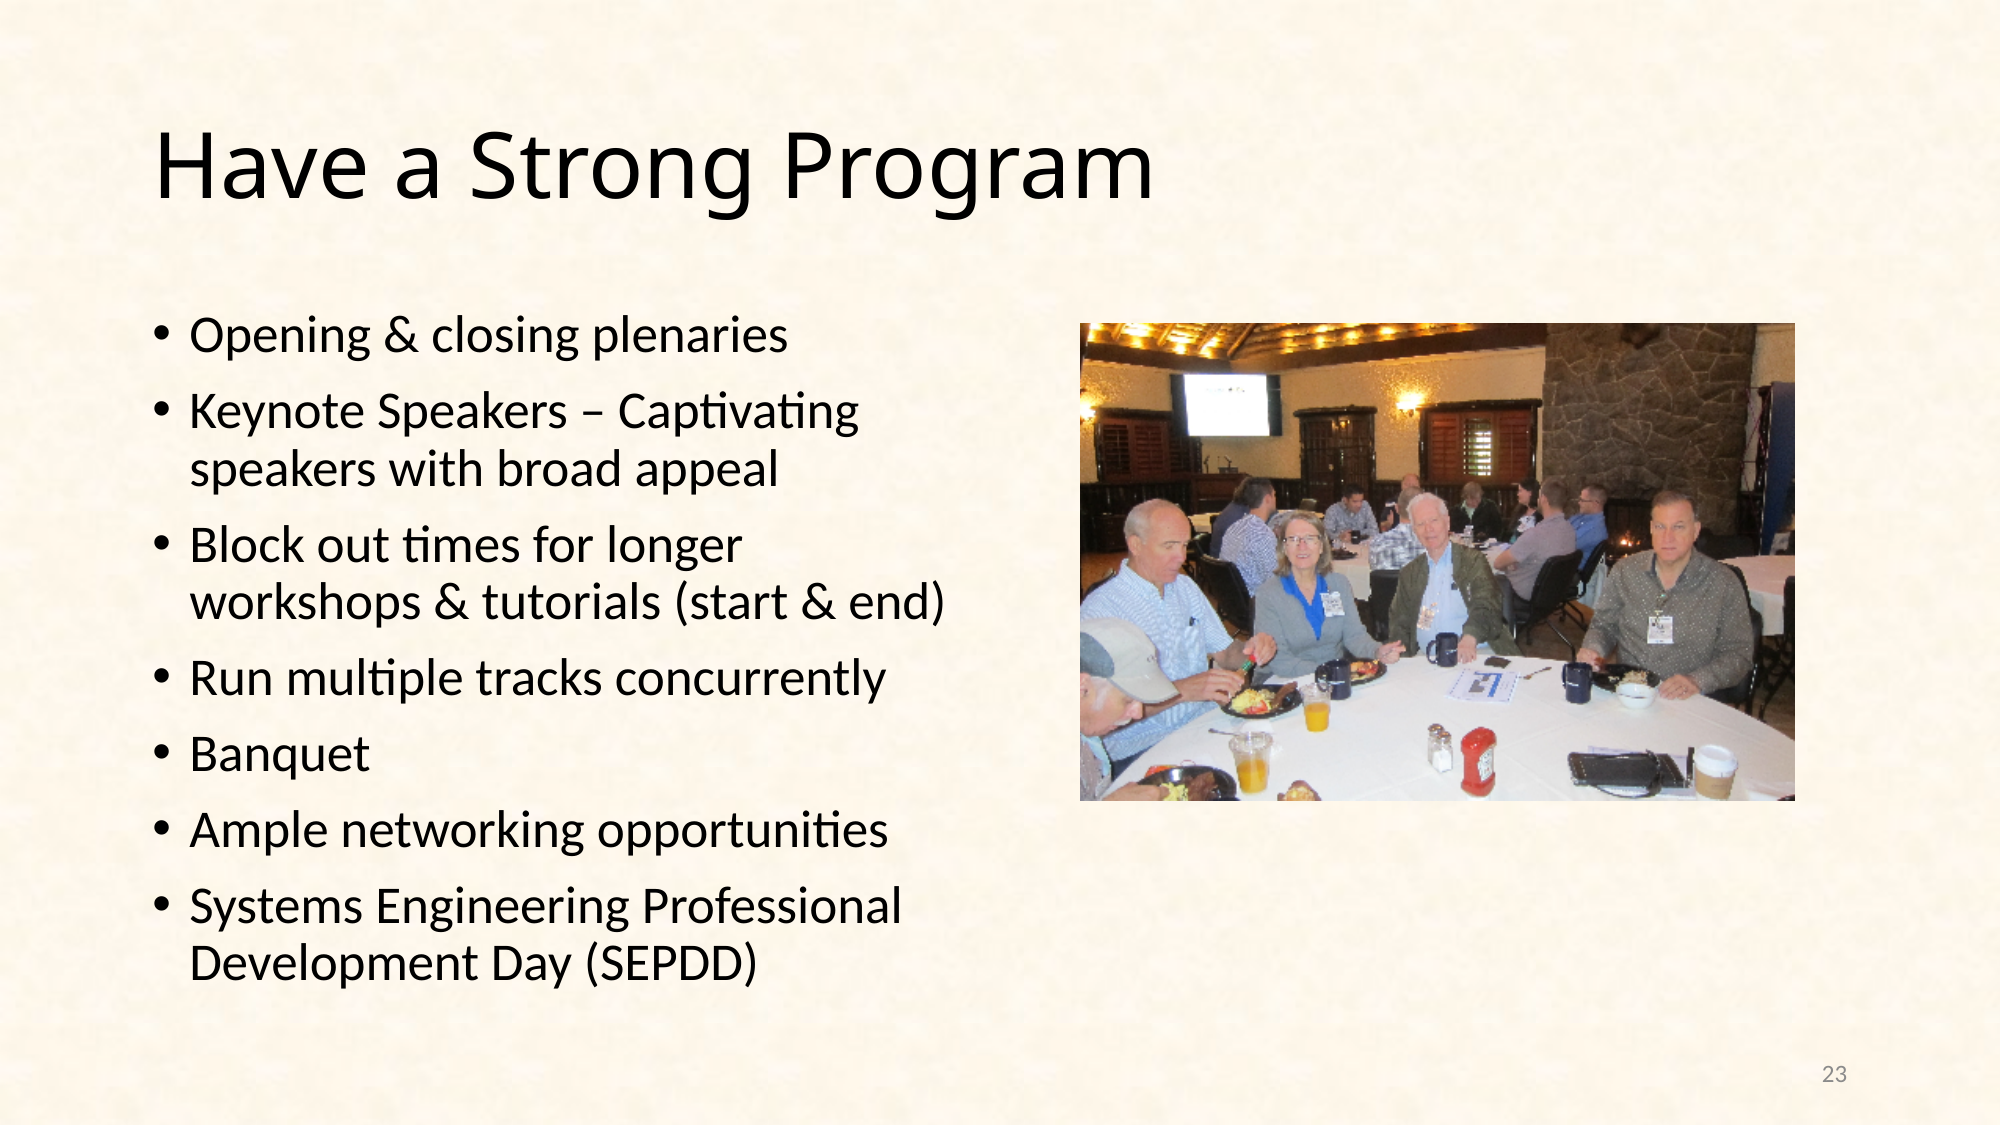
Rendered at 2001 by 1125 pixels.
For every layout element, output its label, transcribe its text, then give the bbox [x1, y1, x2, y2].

title Have a Strong Program [137, 59, 1863, 278]
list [1080, 323, 1795, 802]
slide_number 23 [1412, 1042, 1863, 1103]
list Opening & closing plenaries Keynote Speakers – Captivating speakers with broad appeal Block out times for longer workshops & tutorials (start & end) Run multiple tracks concurrently Banquet Ample networking opportunities Systems Engineering Professional Development Day (SEPDD) [137, 299, 988, 1014]
